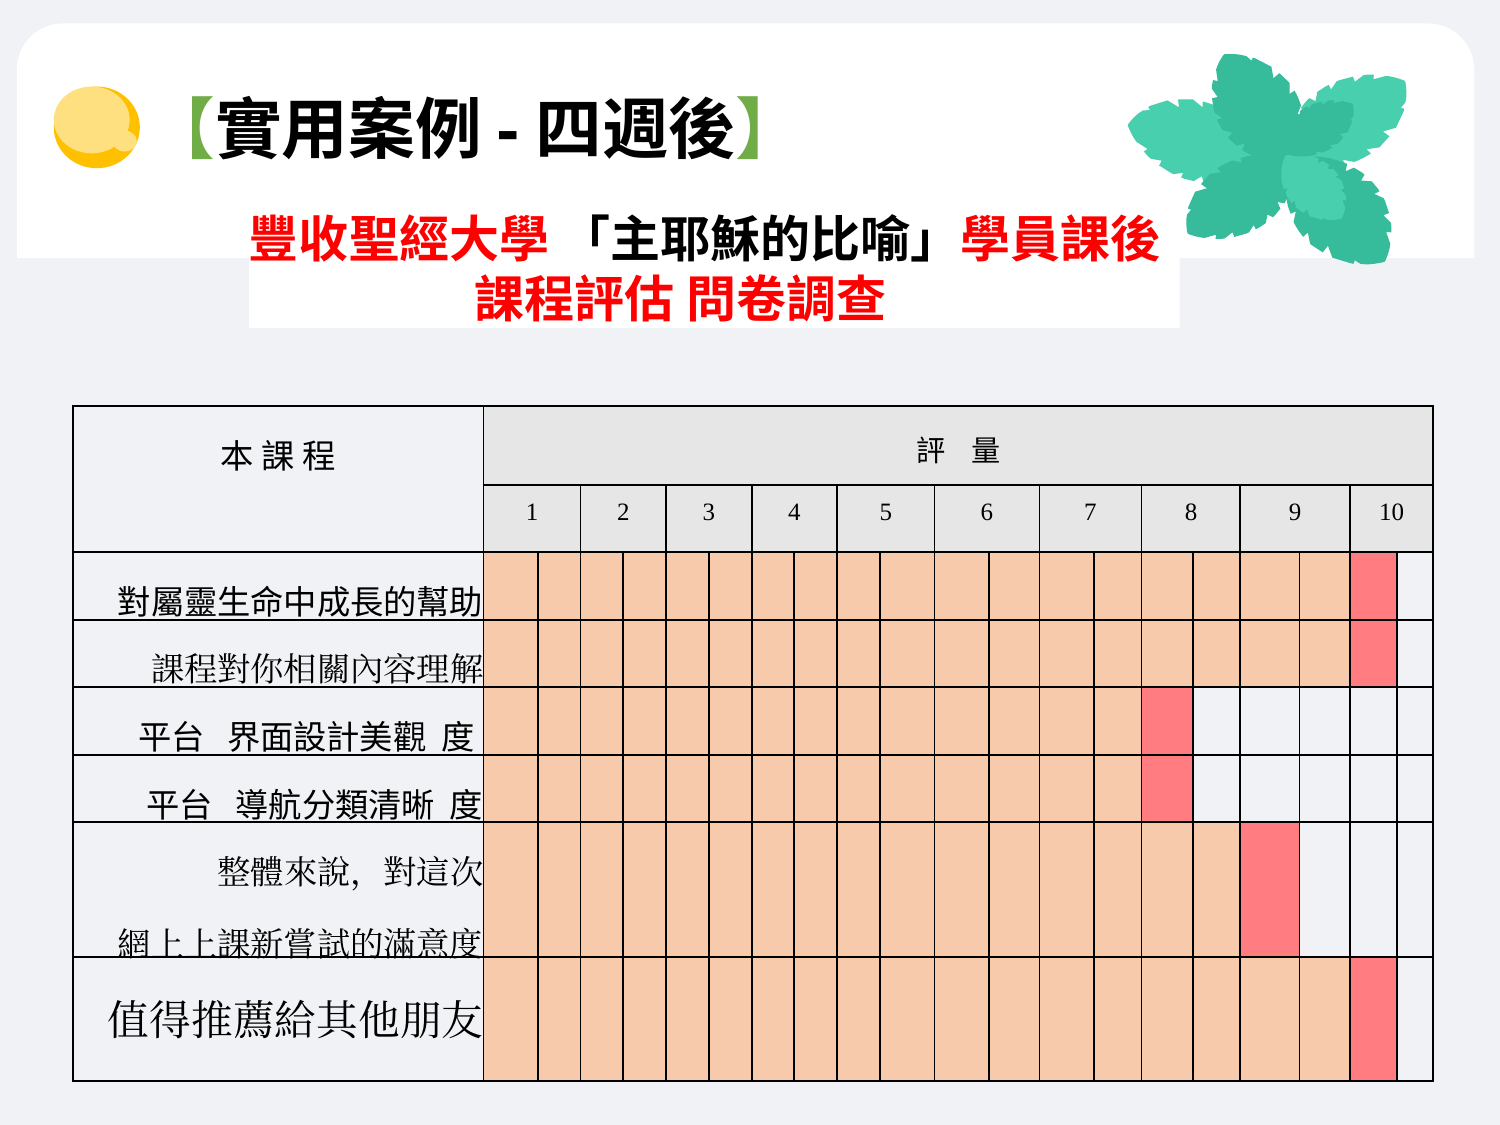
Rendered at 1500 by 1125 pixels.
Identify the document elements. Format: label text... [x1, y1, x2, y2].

table_cell [990, 958, 1039, 1080]
table_cell [1194, 756, 1239, 821]
table_cell [1095, 621, 1141, 686]
table_cell [1040, 823, 1093, 956]
table_cell [1398, 688, 1432, 754]
table_cell [1040, 958, 1093, 1080]
table_cell [753, 553, 793, 619]
table_cell [484, 688, 537, 754]
table_cell [935, 958, 988, 1080]
table_cell [484, 621, 537, 686]
table_cell [1241, 621, 1299, 686]
table_cell 整體來說，對這次 網上上課新嘗試的滿意度 [74, 823, 483, 956]
table_cell [1241, 823, 1299, 956]
table_cell [1142, 621, 1192, 686]
table_cell [1300, 553, 1349, 619]
table_cell [1040, 688, 1093, 754]
table_cell [484, 823, 537, 956]
table_cell [710, 958, 751, 1080]
table_cell [1398, 756, 1432, 821]
table_cell [581, 823, 622, 956]
table_cell [1040, 621, 1093, 686]
text_box 豐收聖經大學 「主耶穌的比喻」學員課後 課程評估 問卷調查 [249, 207, 1180, 328]
table_cell [1095, 823, 1141, 956]
table_cell [1040, 553, 1093, 619]
table_cell [1040, 756, 1093, 821]
table_cell 9 [1241, 486, 1349, 551]
table_cell [935, 823, 988, 956]
table_cell [667, 958, 708, 1080]
table_cell [1142, 756, 1192, 821]
table_cell [667, 756, 708, 821]
table_cell [753, 958, 793, 1080]
table_cell [1351, 958, 1396, 1080]
table_cell [484, 553, 537, 619]
table_cell [753, 688, 793, 754]
table_cell [667, 688, 708, 754]
table_cell [624, 621, 665, 686]
table_cell 對屬靈生命中成長的幫助 [74, 553, 483, 619]
table_cell 2 [581, 486, 665, 551]
table_cell [1095, 688, 1141, 754]
table_cell [667, 553, 708, 619]
table_cell [1095, 958, 1141, 1080]
table_cell 7 [1040, 486, 1141, 551]
table_cell [1351, 688, 1396, 754]
table_cell 平台 導航分類清晰 度 [74, 756, 483, 821]
table_cell [1351, 621, 1396, 686]
table_cell [795, 823, 836, 956]
table_cell [881, 823, 934, 956]
table_cell [1194, 553, 1239, 619]
table_cell [1300, 958, 1349, 1080]
table_cell [667, 621, 708, 686]
table_cell [581, 756, 622, 821]
table_cell [795, 688, 836, 754]
table_cell 課程對你相關內容理解 [74, 621, 483, 686]
table_cell [581, 621, 622, 686]
table_cell 4 [753, 486, 836, 551]
table_cell 5 [838, 486, 934, 551]
table_cell [935, 756, 988, 821]
table_cell [1300, 823, 1349, 956]
table_cell [795, 958, 836, 1080]
table_cell [795, 756, 836, 821]
table_cell 3 [667, 486, 751, 551]
table_cell [667, 823, 708, 956]
table_cell [1241, 756, 1299, 821]
table_cell [990, 756, 1039, 821]
table_cell [838, 823, 879, 956]
table_cell [1142, 553, 1192, 619]
table_cell [710, 756, 751, 821]
table_cell [838, 688, 879, 754]
table_cell [484, 958, 537, 1080]
table_cell [881, 688, 934, 754]
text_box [53, 86, 141, 169]
table_cell [624, 958, 665, 1080]
table_cell [990, 553, 1039, 619]
table_cell [539, 958, 580, 1080]
table_cell [581, 553, 622, 619]
table_cell [1398, 823, 1432, 956]
table_cell [1194, 621, 1239, 686]
table_cell 值得推薦給其他朋友 [74, 958, 483, 1080]
table_cell [1142, 688, 1192, 754]
table_cell [1398, 621, 1432, 686]
table_cell [624, 756, 665, 821]
table_cell [1194, 958, 1239, 1080]
table_cell [581, 958, 622, 1080]
table_cell [1241, 958, 1299, 1080]
table_cell [710, 823, 751, 956]
table_cell [881, 756, 934, 821]
table_cell [1351, 823, 1396, 956]
table_cell [1300, 621, 1349, 686]
table_cell [990, 823, 1039, 956]
table_cell [710, 688, 751, 754]
table_cell [1351, 553, 1396, 619]
table_cell [710, 621, 751, 686]
table_cell 平台 界面設計美觀 度 [74, 688, 483, 754]
table_cell 10 [1351, 486, 1432, 551]
table_cell [881, 621, 934, 686]
table_cell [1241, 688, 1299, 754]
table_cell [1398, 553, 1432, 619]
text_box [1119, 50, 1419, 281]
table_cell [881, 958, 934, 1080]
table_cell [624, 823, 665, 956]
table_cell [710, 553, 751, 619]
table_cell [1300, 756, 1349, 821]
text_box [16, 23, 1475, 259]
table_cell [539, 823, 580, 956]
table_cell [1095, 756, 1141, 821]
table_cell [539, 756, 580, 821]
table_cell 1 [484, 486, 580, 551]
table_header 本 課 程 [74, 407, 483, 551]
table_cell [1142, 958, 1192, 1080]
table_cell [838, 756, 879, 821]
table_cell [753, 621, 793, 686]
table_cell [838, 553, 879, 619]
table_cell [935, 688, 988, 754]
table_cell [990, 621, 1039, 686]
table_cell [935, 621, 988, 686]
table_cell 6 [935, 486, 1039, 551]
table_cell [1194, 823, 1239, 956]
table_cell [581, 688, 622, 754]
table_cell [539, 621, 580, 686]
table_cell [1398, 958, 1432, 1080]
table_cell [838, 958, 879, 1080]
table_cell [935, 553, 988, 619]
table_cell [753, 823, 793, 956]
table_cell [1241, 553, 1299, 619]
table_cell [1194, 688, 1239, 754]
table_cell [1095, 553, 1141, 619]
table_cell [795, 553, 836, 619]
table_cell [624, 553, 665, 619]
text_box 【實用案例-四週後】 [148, 86, 803, 167]
table_cell [624, 688, 665, 754]
table_header 評 量 [484, 407, 1432, 484]
table_cell [1300, 688, 1349, 754]
table_cell [539, 688, 580, 754]
table_cell [795, 621, 836, 686]
table_cell [753, 756, 793, 821]
table_cell [838, 621, 879, 686]
table_cell [881, 553, 934, 619]
table_cell [484, 756, 537, 821]
table_cell [539, 553, 580, 619]
table_cell [1351, 756, 1396, 821]
table_cell [990, 688, 1039, 754]
table_cell [1142, 823, 1192, 956]
table_cell 8 [1142, 486, 1239, 551]
